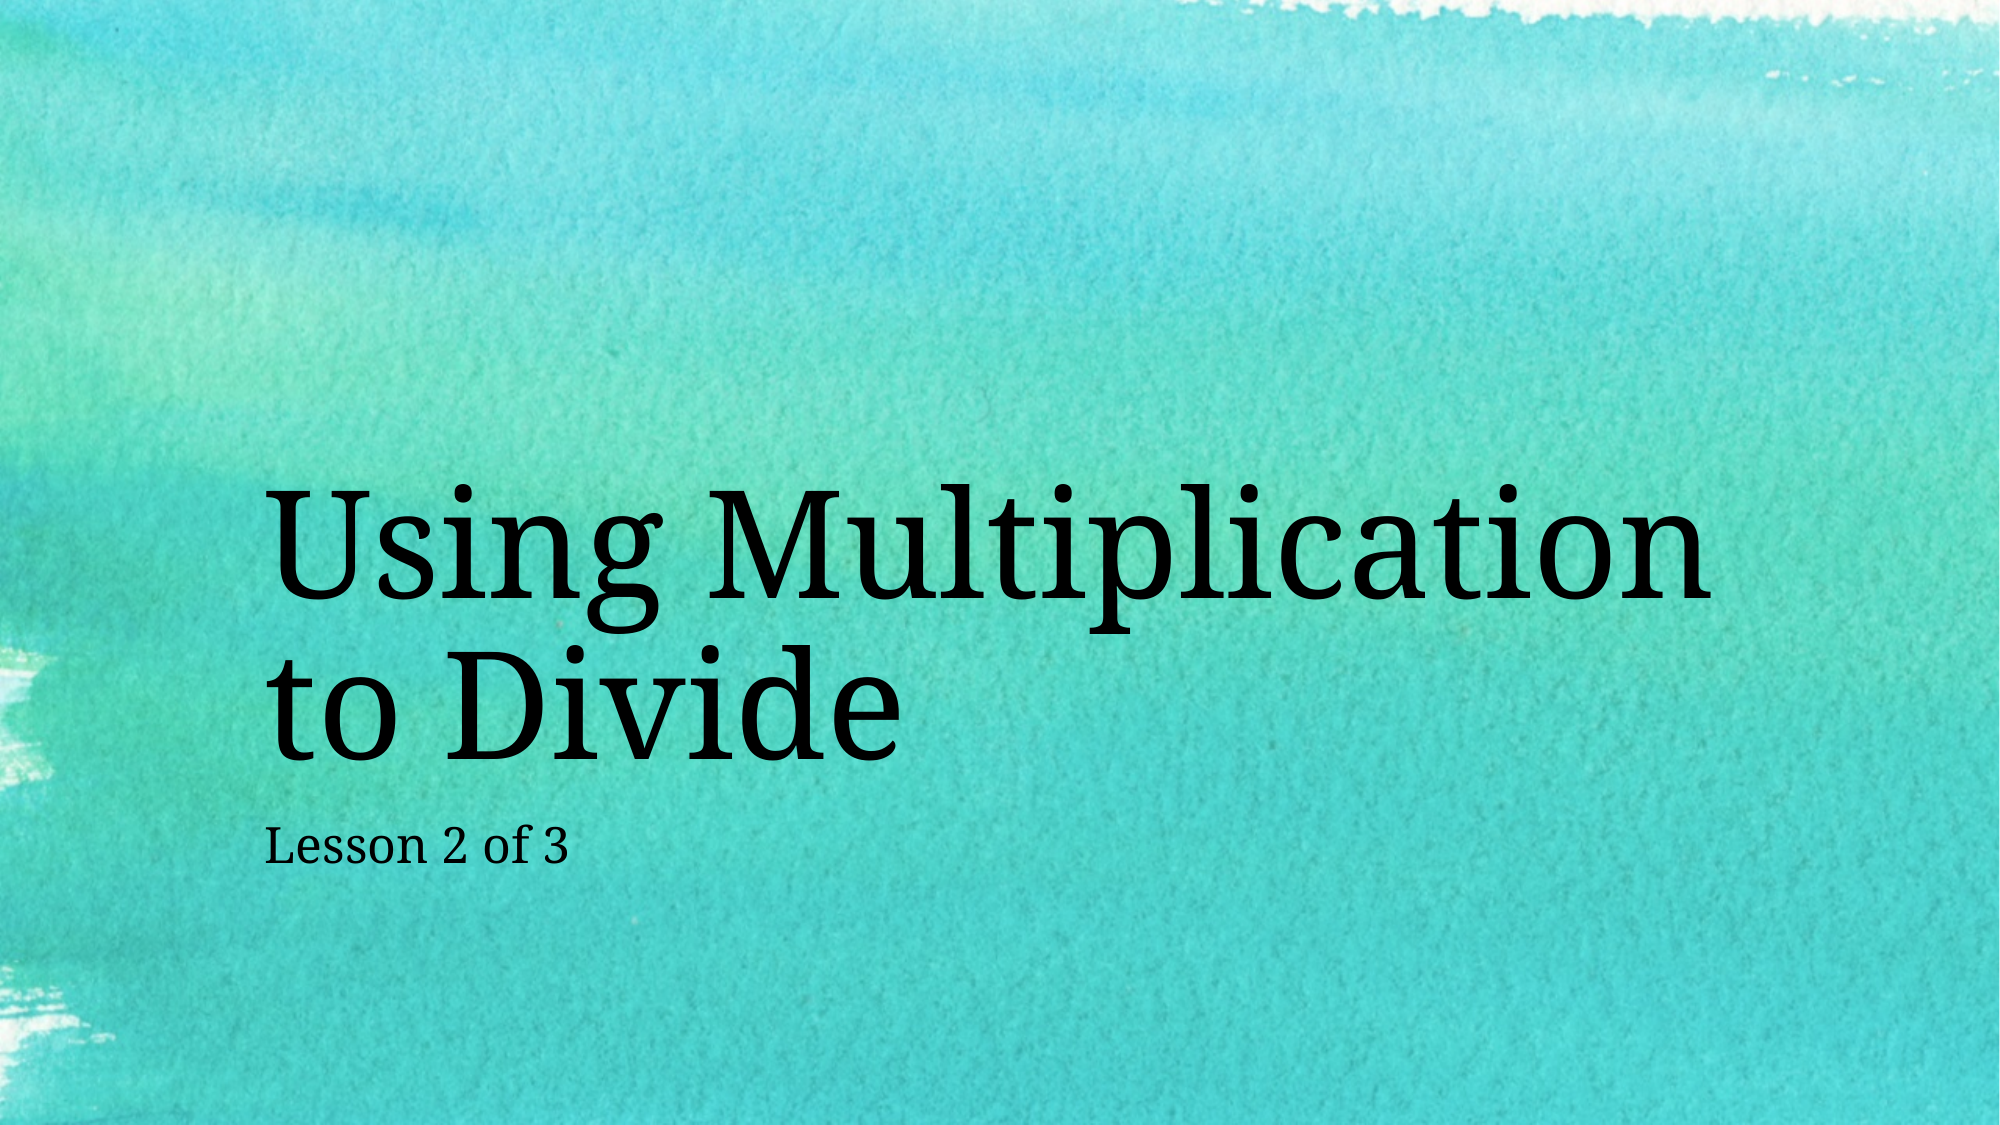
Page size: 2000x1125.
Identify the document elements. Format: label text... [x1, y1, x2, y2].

subtitle Lesson 2 of 3 [249, 812, 1600, 988]
picture [0, 0, 2000, 1125]
title Using Multiplication to Divide [249, 224, 1750, 800]
